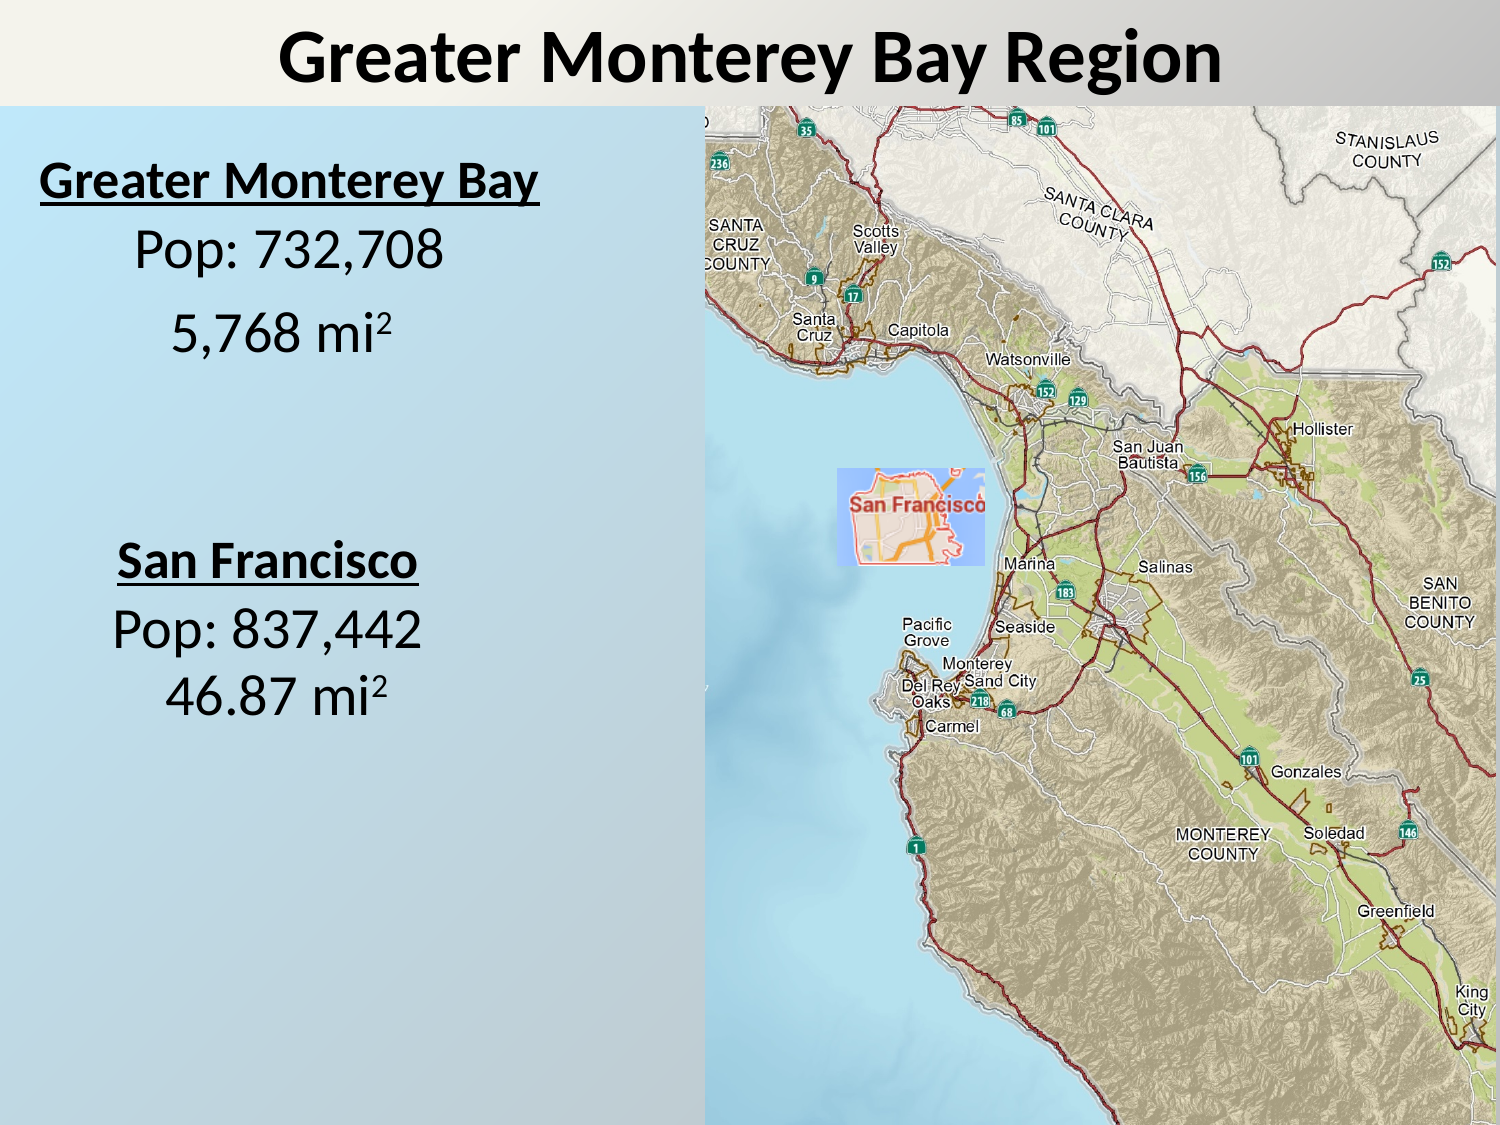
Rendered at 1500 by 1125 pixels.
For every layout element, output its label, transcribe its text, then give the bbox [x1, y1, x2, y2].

text_box San Francisco Pop: 837,442 [91, 517, 446, 668]
text_box 5,768 mi2 [112, 287, 450, 372]
text_box Greater Monterey Bay Region [0, 0, 1500, 106]
picture [705, 106, 1496, 1125]
text_box 46.87 mi2 [107, 649, 446, 805]
text_box Greater Monterey Bay Pop: 732,708 [4, 137, 575, 288]
